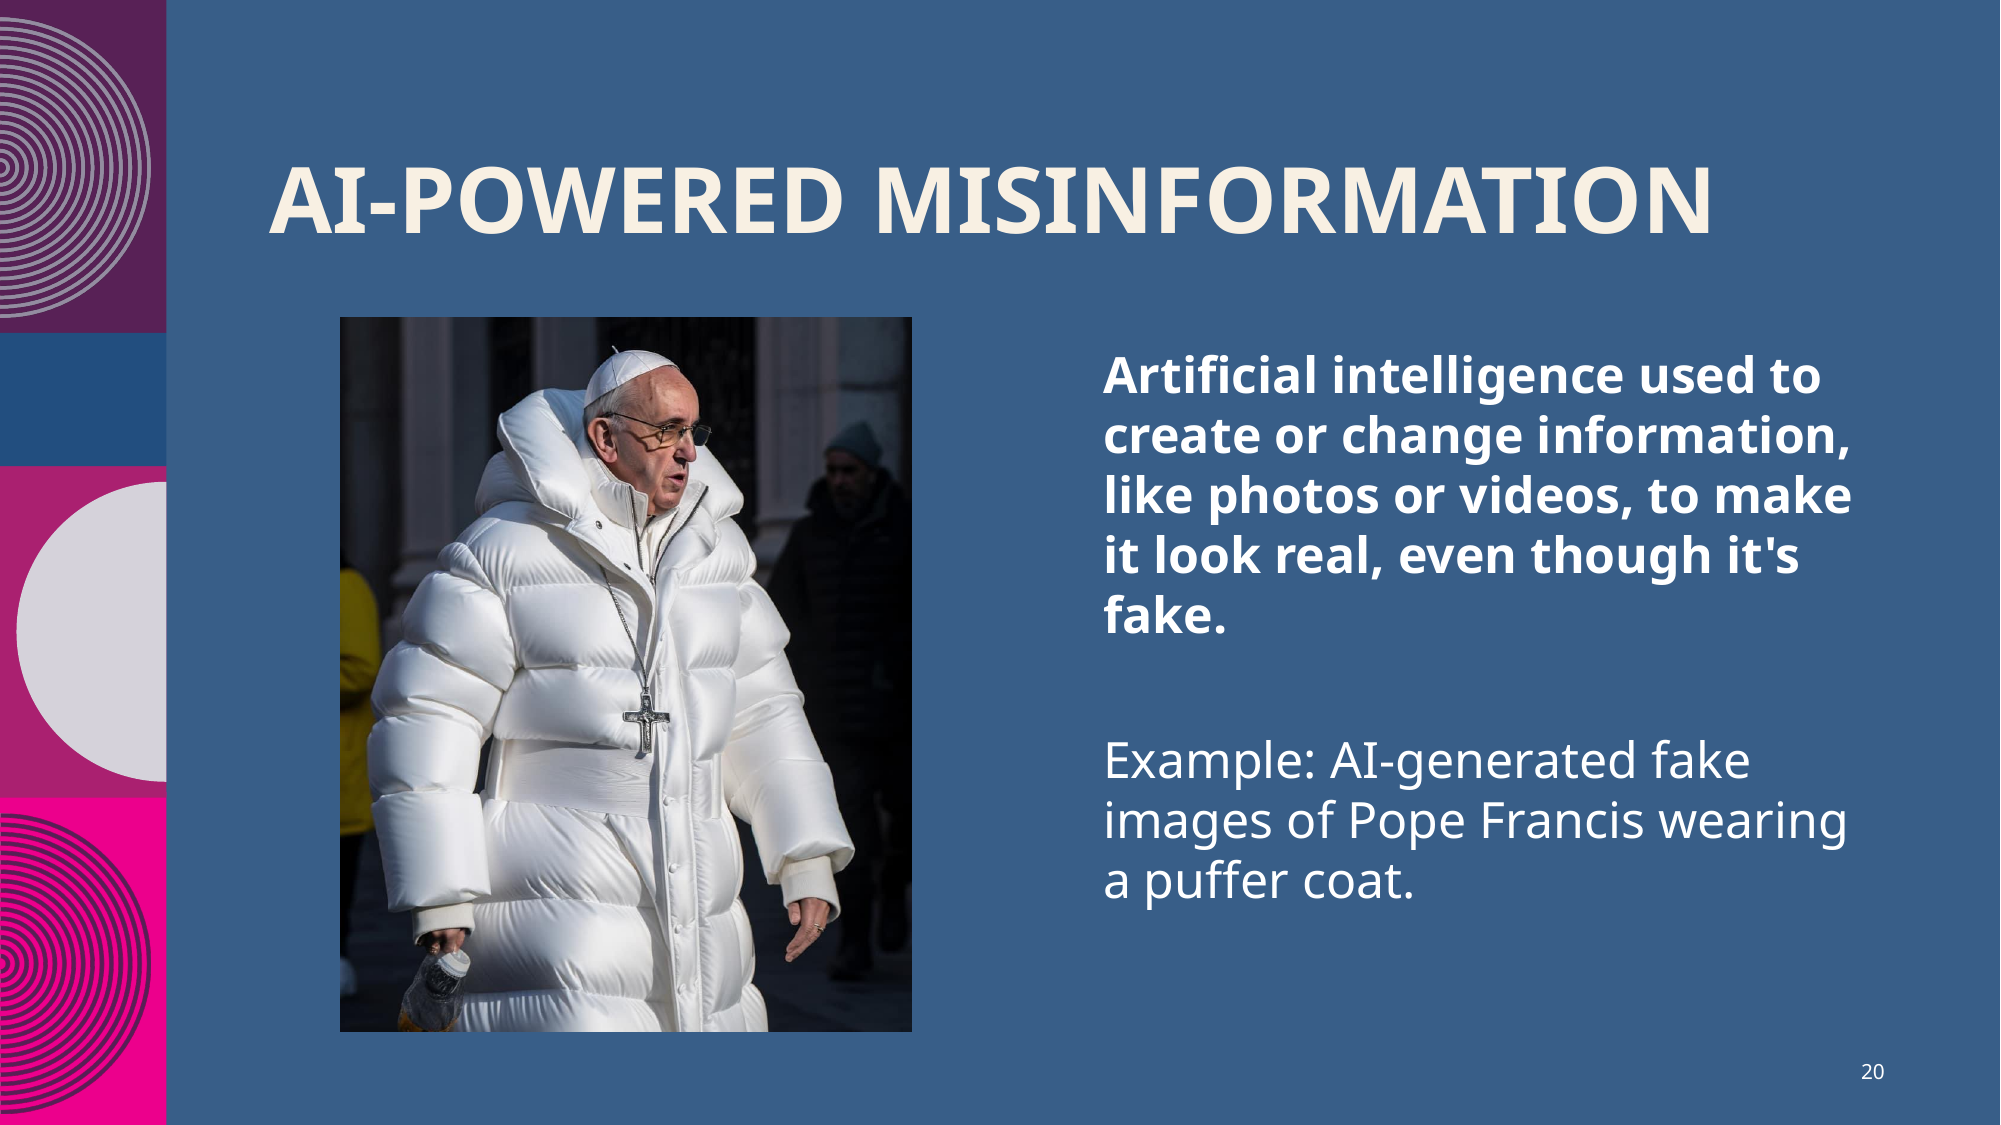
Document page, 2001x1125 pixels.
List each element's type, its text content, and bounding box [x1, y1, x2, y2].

text_box Artificial intelligence used to create or change information, like photos or videos, to make it look real, even though it's fake. Example: AI-generated fake images of Pope Francis wearing a puffer coat. [1088, 336, 1874, 514]
picture [1, 814, 151, 1114]
picture [1, 18, 151, 318]
title AI-POWERED MISINFORMATION [254, 146, 1874, 370]
slide_number 20 [1824, 1042, 1900, 1103]
picture [340, 317, 912, 1032]
